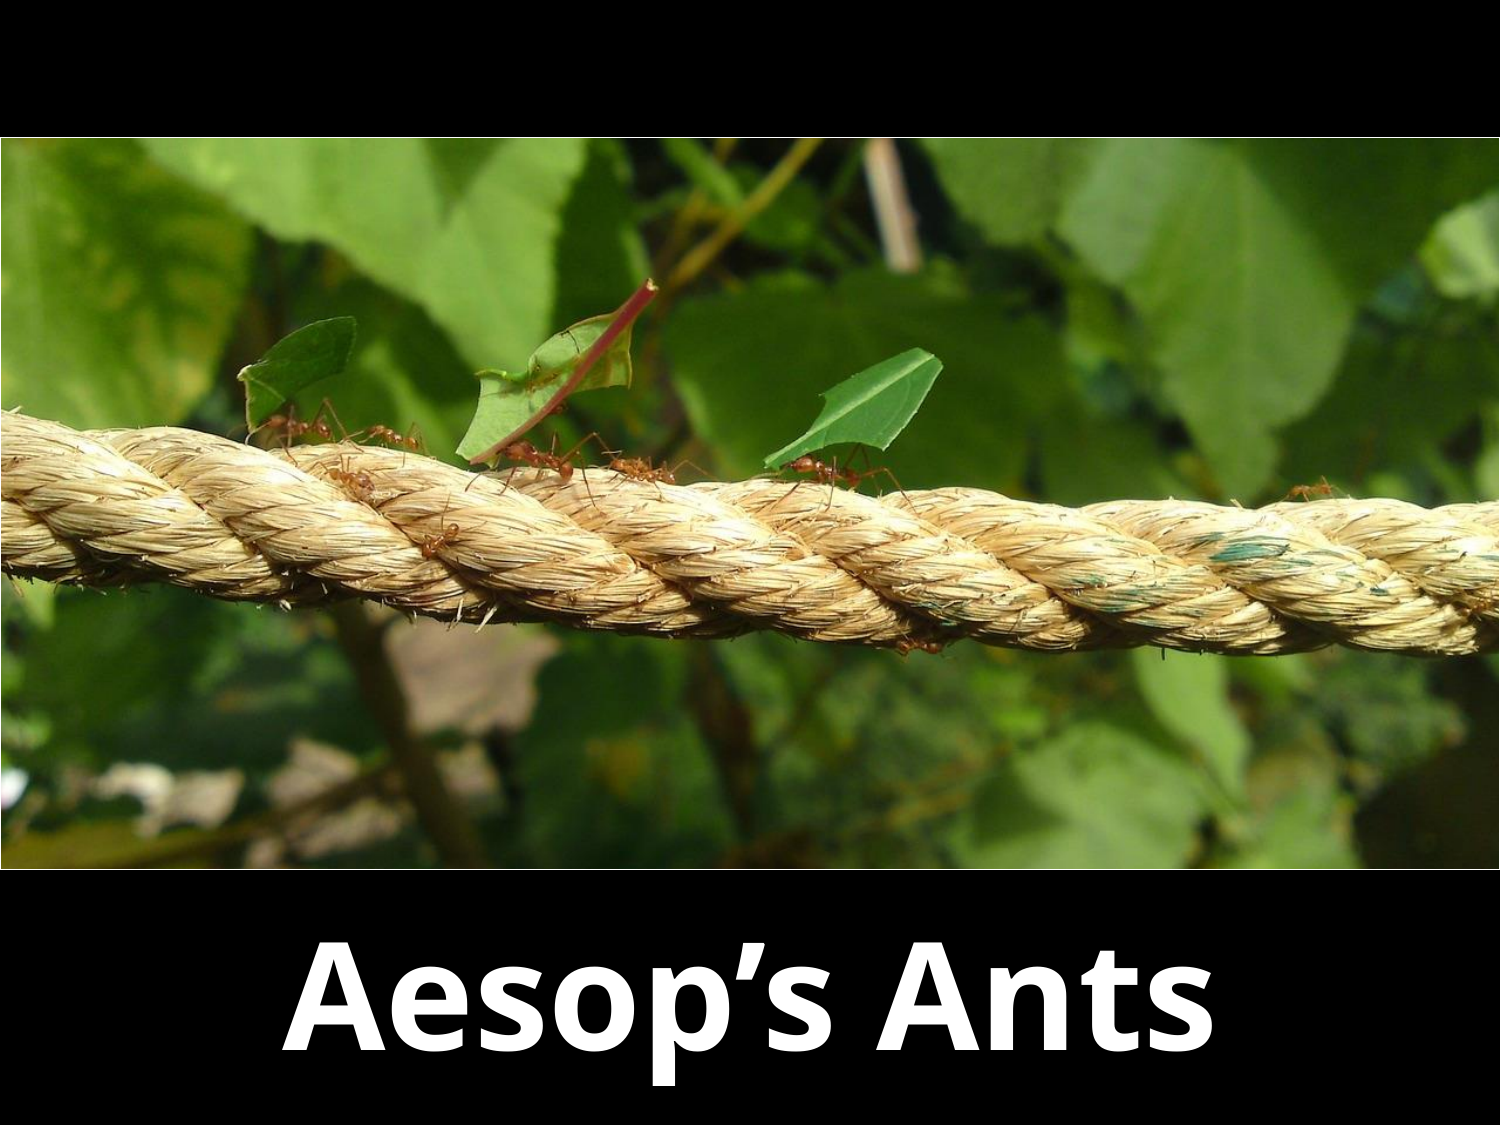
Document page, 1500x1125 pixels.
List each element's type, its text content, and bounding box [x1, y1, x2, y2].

picture [0, 136, 1500, 870]
text_box Aesop’s Ants [76, 893, 1424, 1088]
